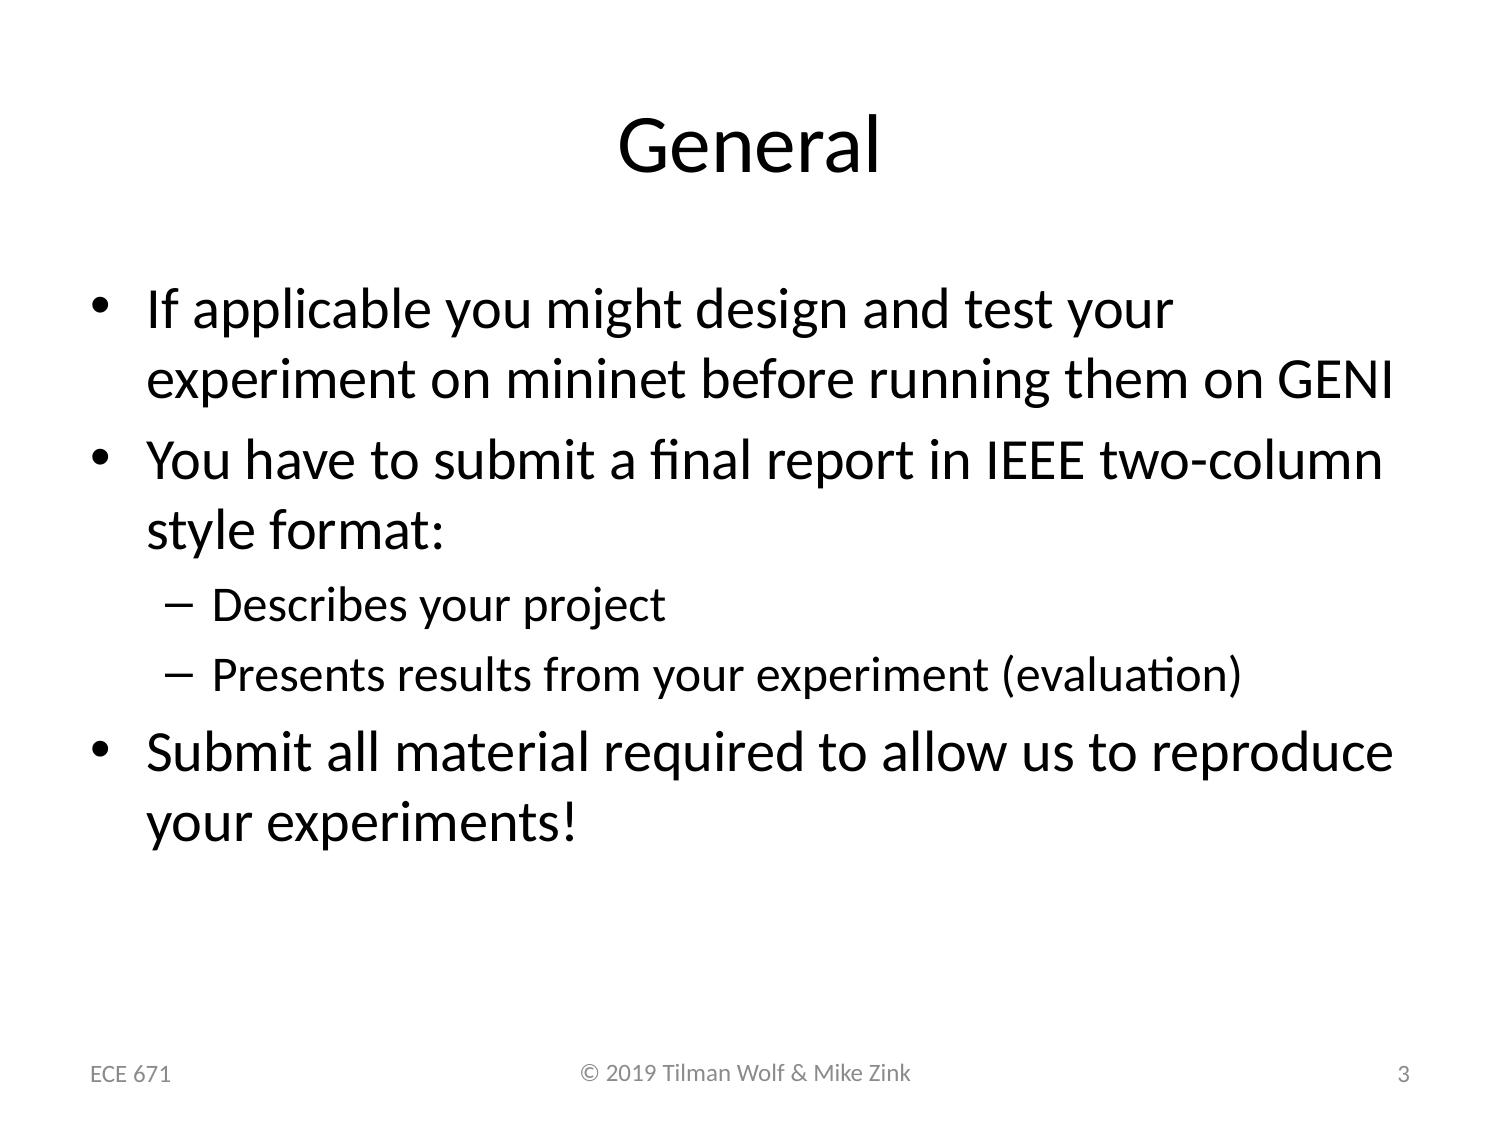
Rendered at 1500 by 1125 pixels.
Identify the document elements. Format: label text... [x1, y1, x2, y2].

list If applicable you might design and test your experiment on mininet before running them on GENI You have to submit a final report in IEEE two-column style format: Describes your project Presents results from your experiment (evaluation) Submit all material required to allow us to reproduce your experiments! [75, 262, 1425, 1005]
title General [75, 45, 1425, 233]
slide_number ECE 671 [75, 1042, 425, 1103]
slide_number 3 [1074, 1042, 1425, 1103]
